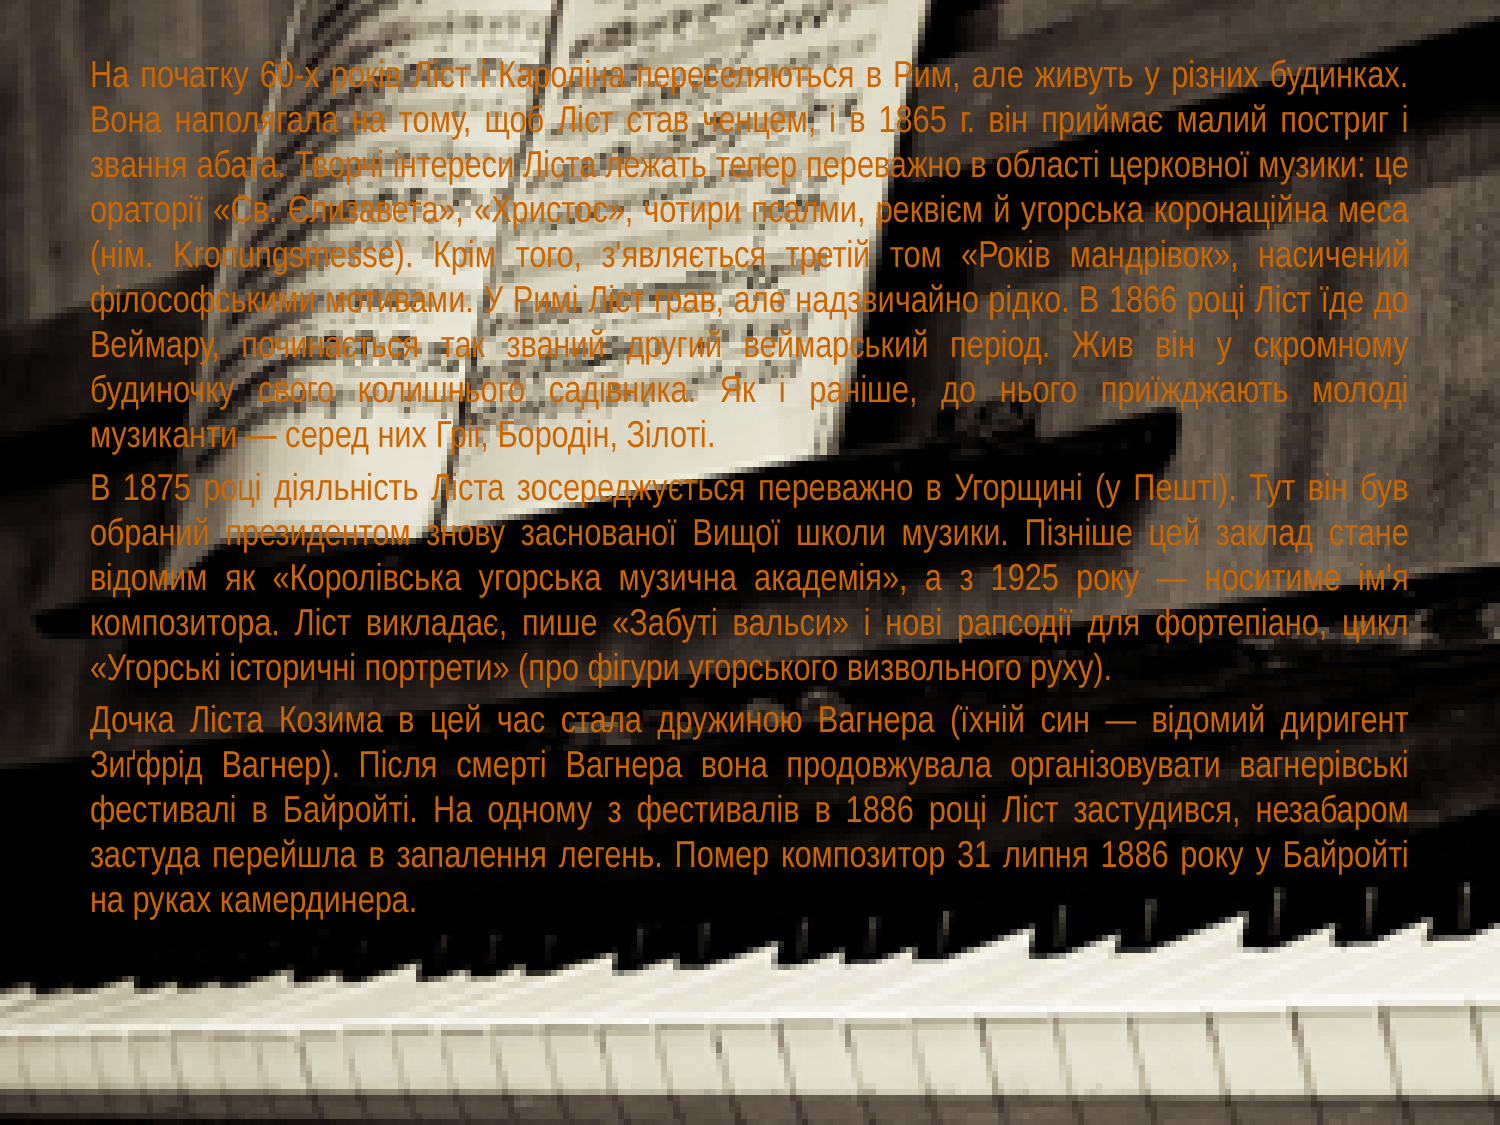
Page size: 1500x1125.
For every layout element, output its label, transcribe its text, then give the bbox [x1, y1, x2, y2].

list На початку 60-х років Ліст і Кароліна переселяються в Рим, але живуть у різних будинках. Вона наполягала на тому, щоб Ліст став ченцем, і в 1865 г. він приймає малий постриг і звання абата. Творчі інтереси Ліста лежать тепер переважно в області церковної музики: це ораторії «Св. Єлизавета», «Христос», чотири псалми, реквієм й угорська коронаційна меса (нім. Kronungsmesse). Крім того, з'являється третій том «Років мандрівок», насичений філософськими мотивами. У Римі Ліст грав, але надзвичайно рідко. В 1866 році Ліст їде до Веймару, починається так званий другий веймарський період. Жив він у скромному будиночку свого колишнього садівника. Як і раніше, до нього приїжджають молоді музиканти — серед них Гріг, Бородін, Зілоті. В 1875 році діяльність Ліста зосереджується переважно в Угорщині (у Пешті). Тут він був обраний президентом знову заснованої Вищої школи музики. Пізніше цей заклад стане відомим як «Королівська угорська музична академія», а з 1925 року — носитиме ім'я композитора. Ліст викладає, пише «Забуті вальси» і нові рапсодії для фортепіано, цикл «Угорські історичні портрети» (про фігури угорського визвольного руху). Дочка Ліста Козима в цей час стала дружиною Вагнера (їхній син — відомий диригент Зиґфрід Вагнер). Після смерті Вагнера вона продовжувала організовувати вагнерівські фестивалі в Байройті. На одному з фестивалів в 1886 році Ліст застудився, незабаром застуда перейшла в запалення легень. Помер композитор 31 липня 1886 року у Байройті на руках камердинера. [75, 42, 1425, 1005]
picture [0, 0, 1500, 1125]
